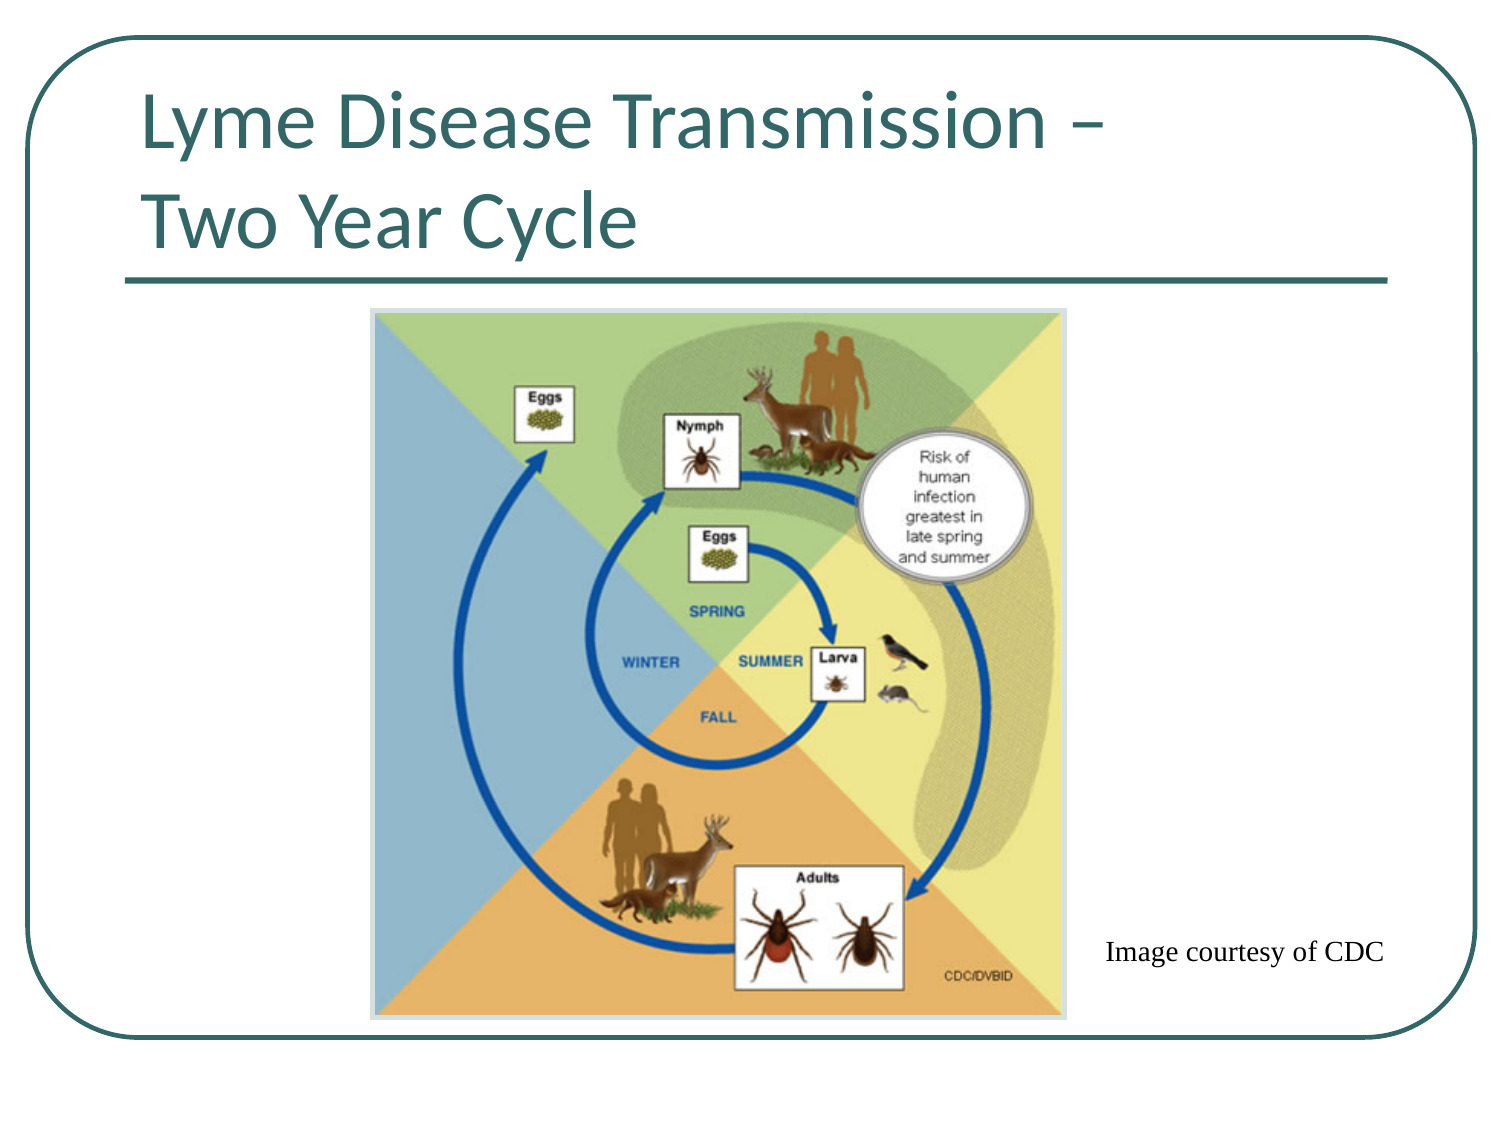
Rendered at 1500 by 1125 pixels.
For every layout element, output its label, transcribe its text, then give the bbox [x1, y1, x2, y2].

title Lyme Disease Transmission – Two Year Cycle [124, 87, 1388, 363]
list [374, 312, 1063, 1016]
text_box Image courtesy of CDC [1090, 924, 1400, 975]
